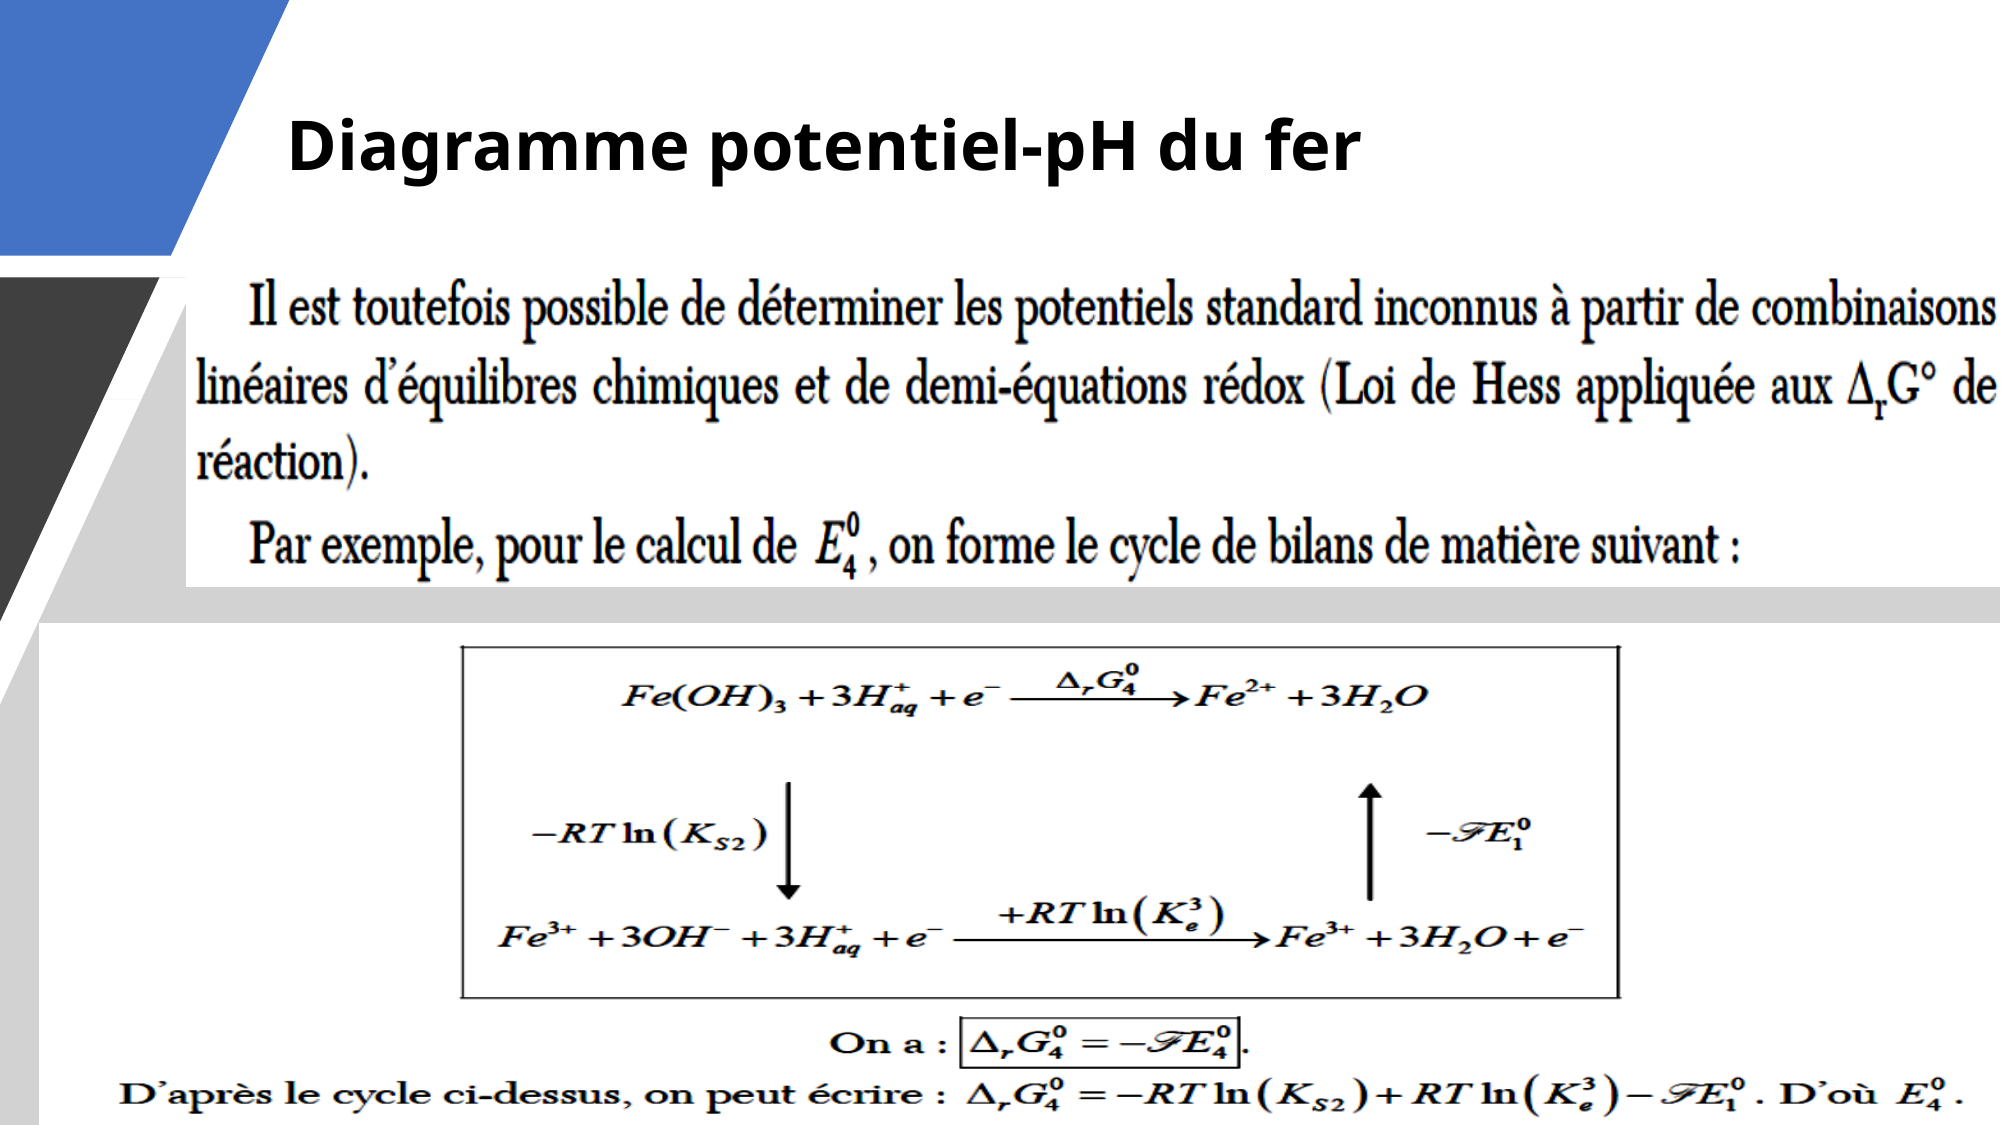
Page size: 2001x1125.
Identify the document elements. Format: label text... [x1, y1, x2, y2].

text_box [0, 0, 291, 257]
title Diagramme potentiel-pH du fer [271, 102, 1808, 193]
picture [186, 277, 2000, 587]
text_box [0, 300, 2000, 1125]
picture [39, 623, 2000, 1125]
text_box [0, 276, 162, 622]
